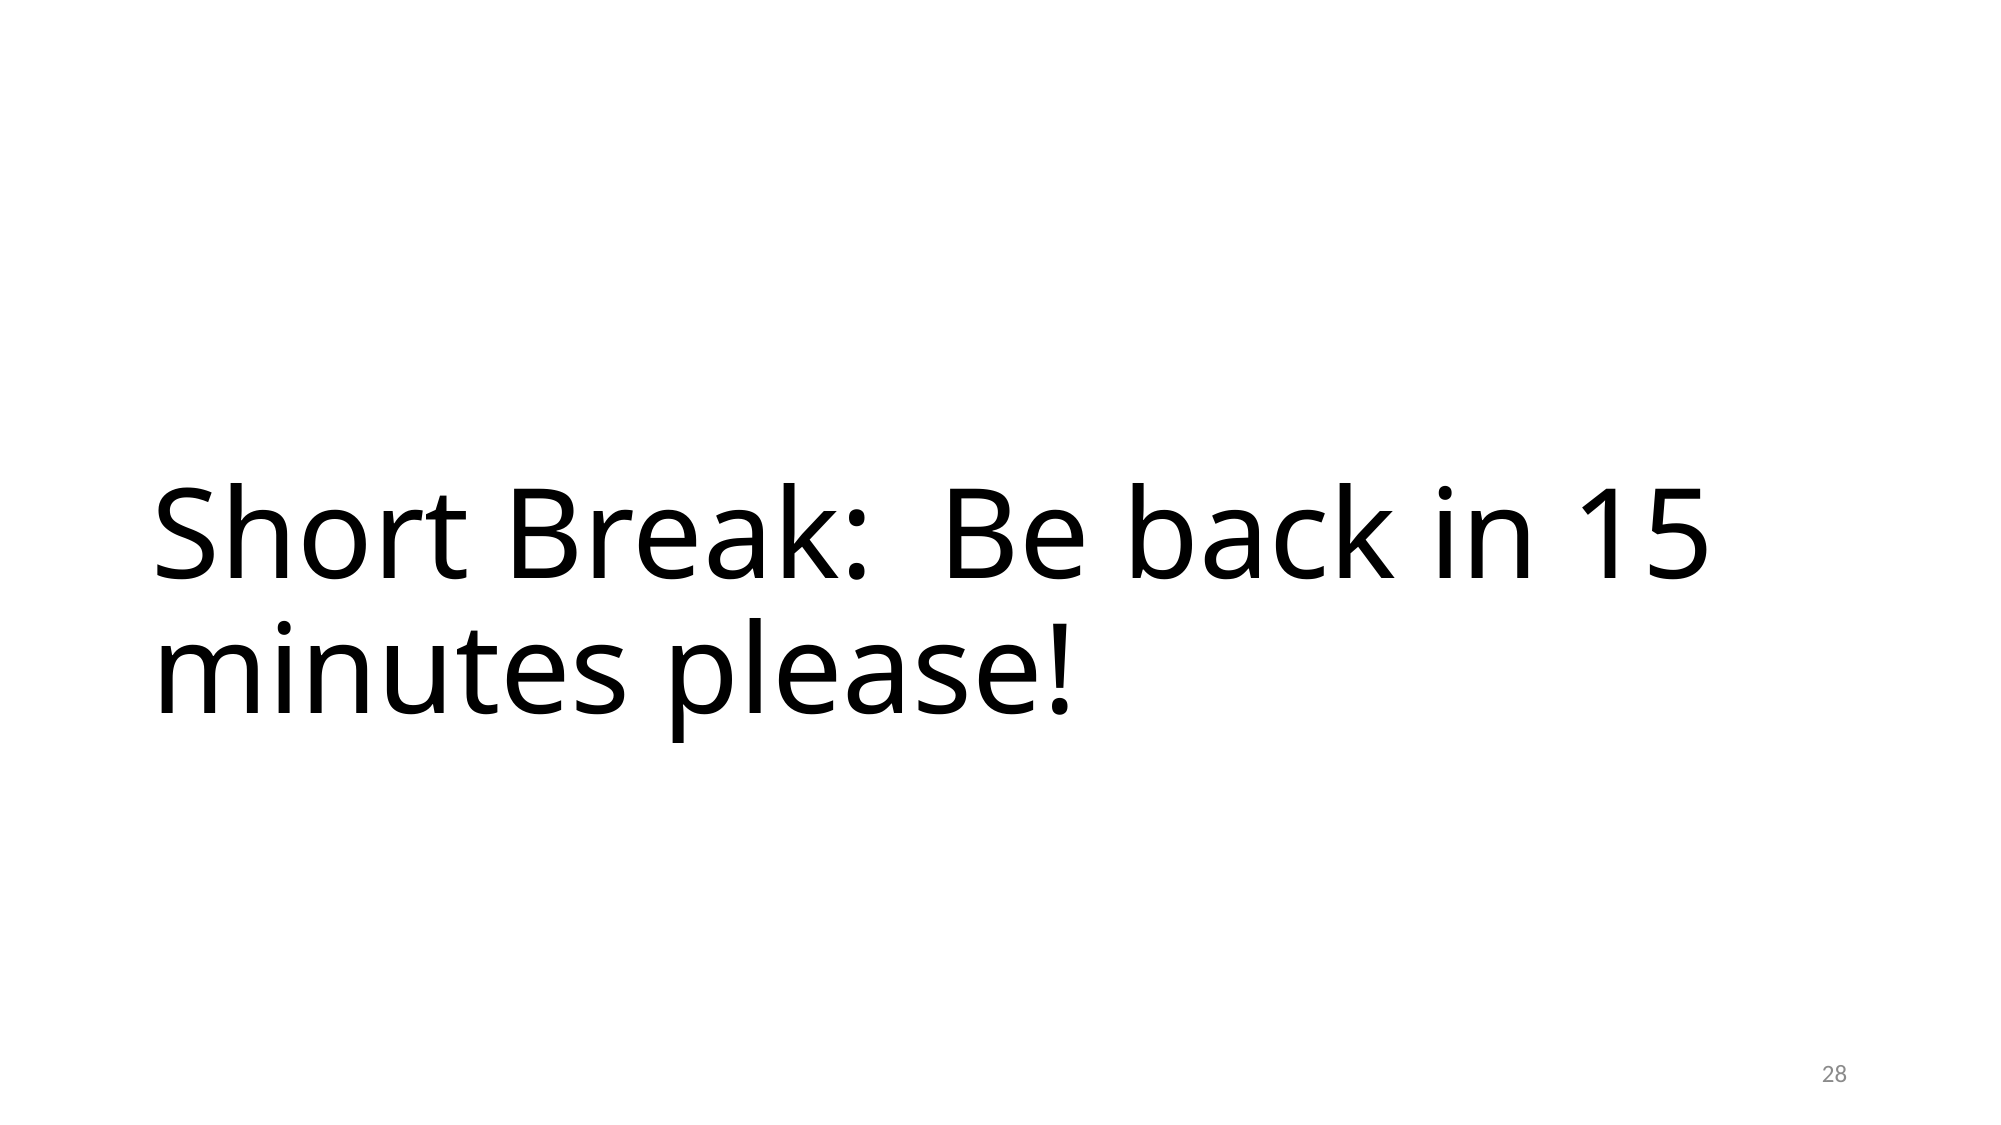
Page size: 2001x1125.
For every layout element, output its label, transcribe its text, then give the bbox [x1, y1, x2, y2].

slide_number 28 [1412, 1042, 1863, 1103]
title Short Break: Be back in 15 minutes please! [136, 280, 1862, 749]
